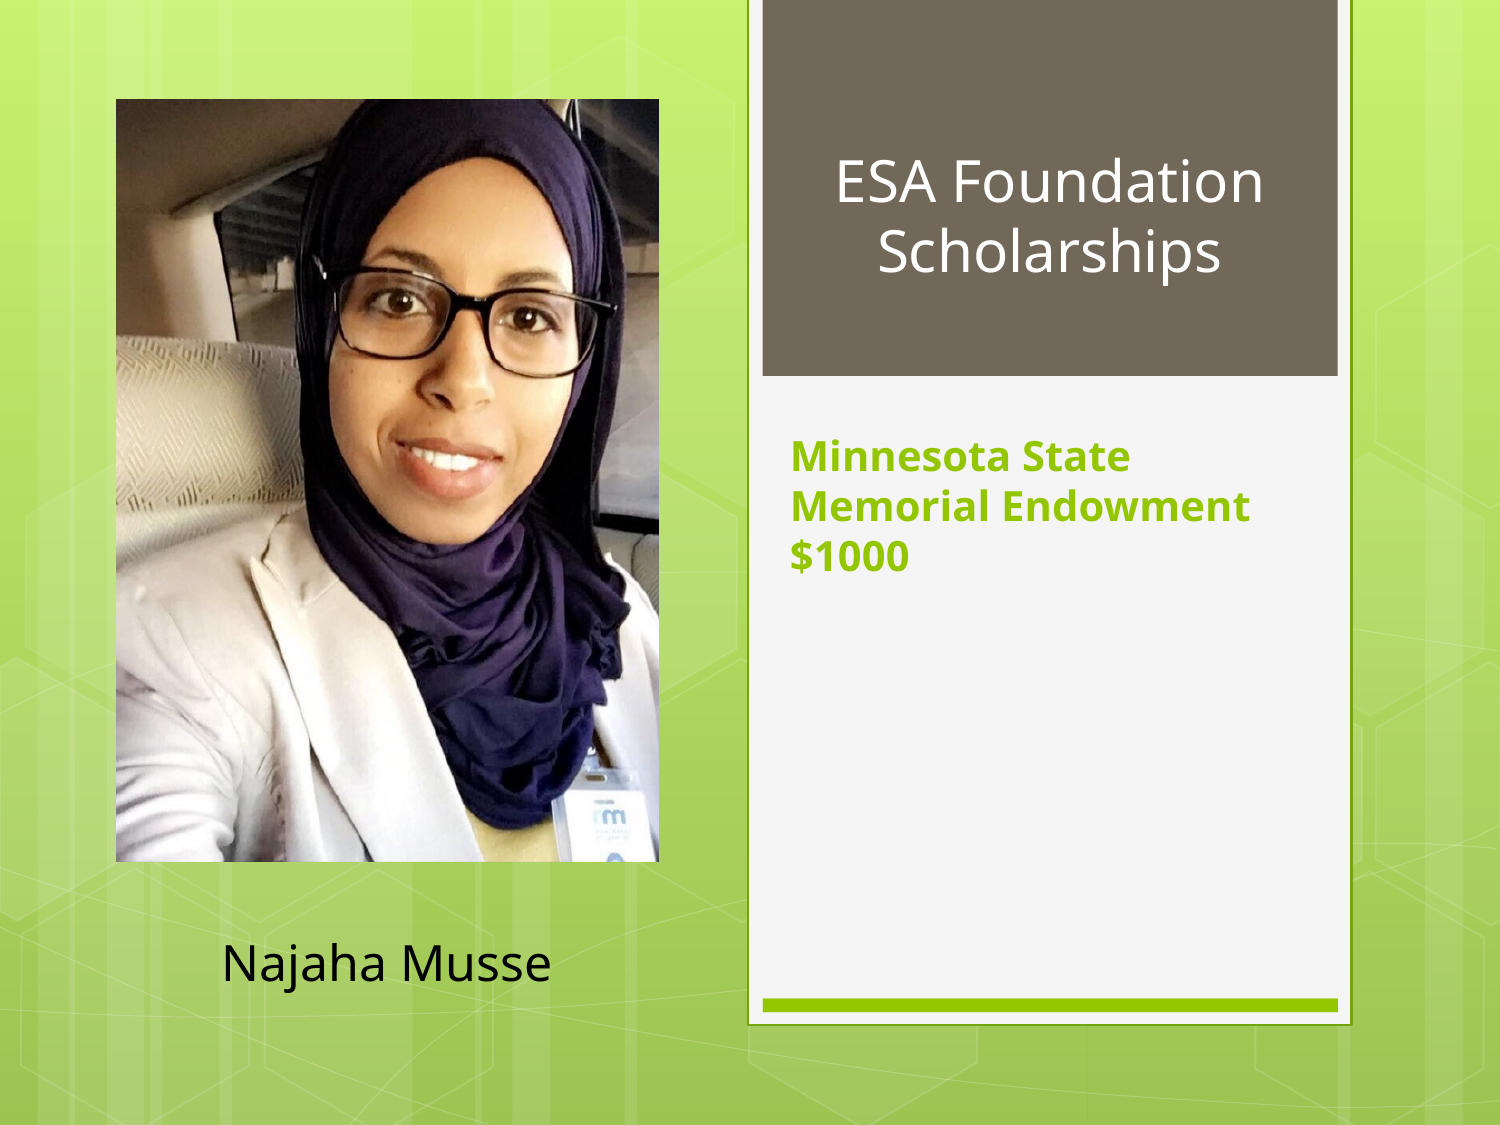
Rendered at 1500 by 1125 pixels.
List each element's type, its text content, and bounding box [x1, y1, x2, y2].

text_box ESA Foundation Scholarships [774, 136, 1325, 292]
text_box Najaha Musse [49, 924, 725, 999]
title [776, 444, 1320, 724]
text_box Minnesota State Memorial Endowment $1000 [774, 376, 1319, 588]
picture [116, 99, 659, 863]
